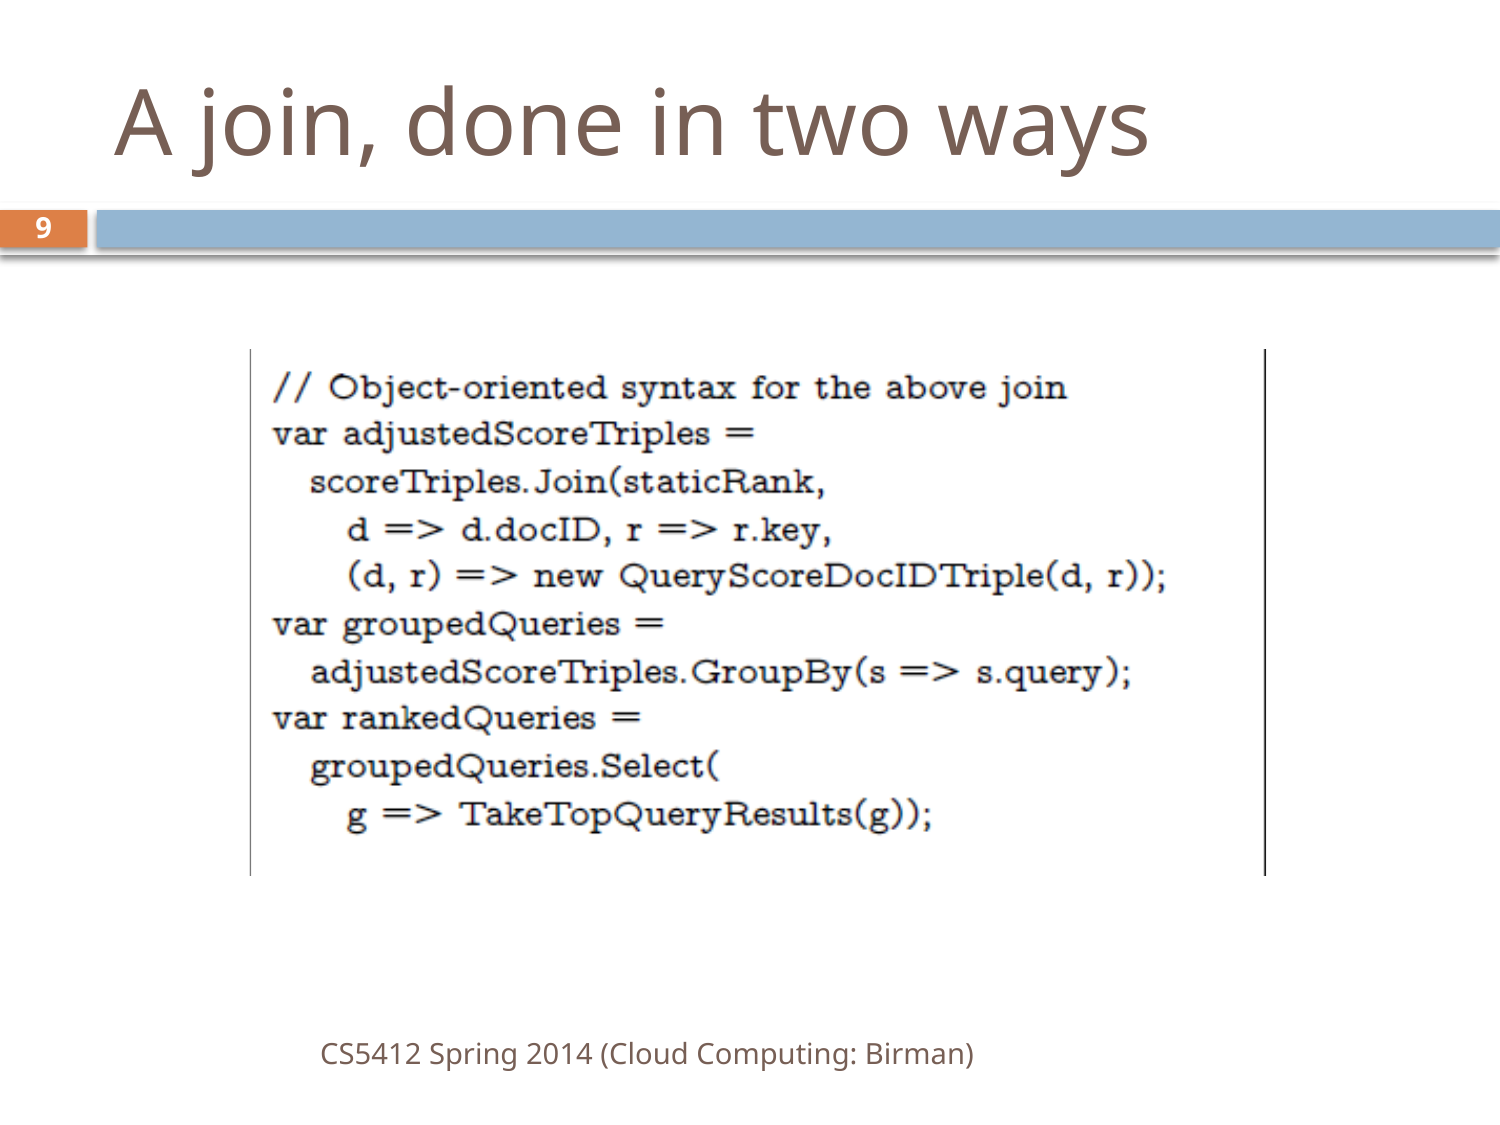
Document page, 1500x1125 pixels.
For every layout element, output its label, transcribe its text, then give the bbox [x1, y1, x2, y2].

title A join, done in two ways [99, 37, 1438, 200]
picture [249, 348, 1267, 876]
slide_number 9 [0, 208, 88, 249]
footer CS5412 Spring 2014 (Cloud Computing: Birman) [99, 1024, 990, 1085]
